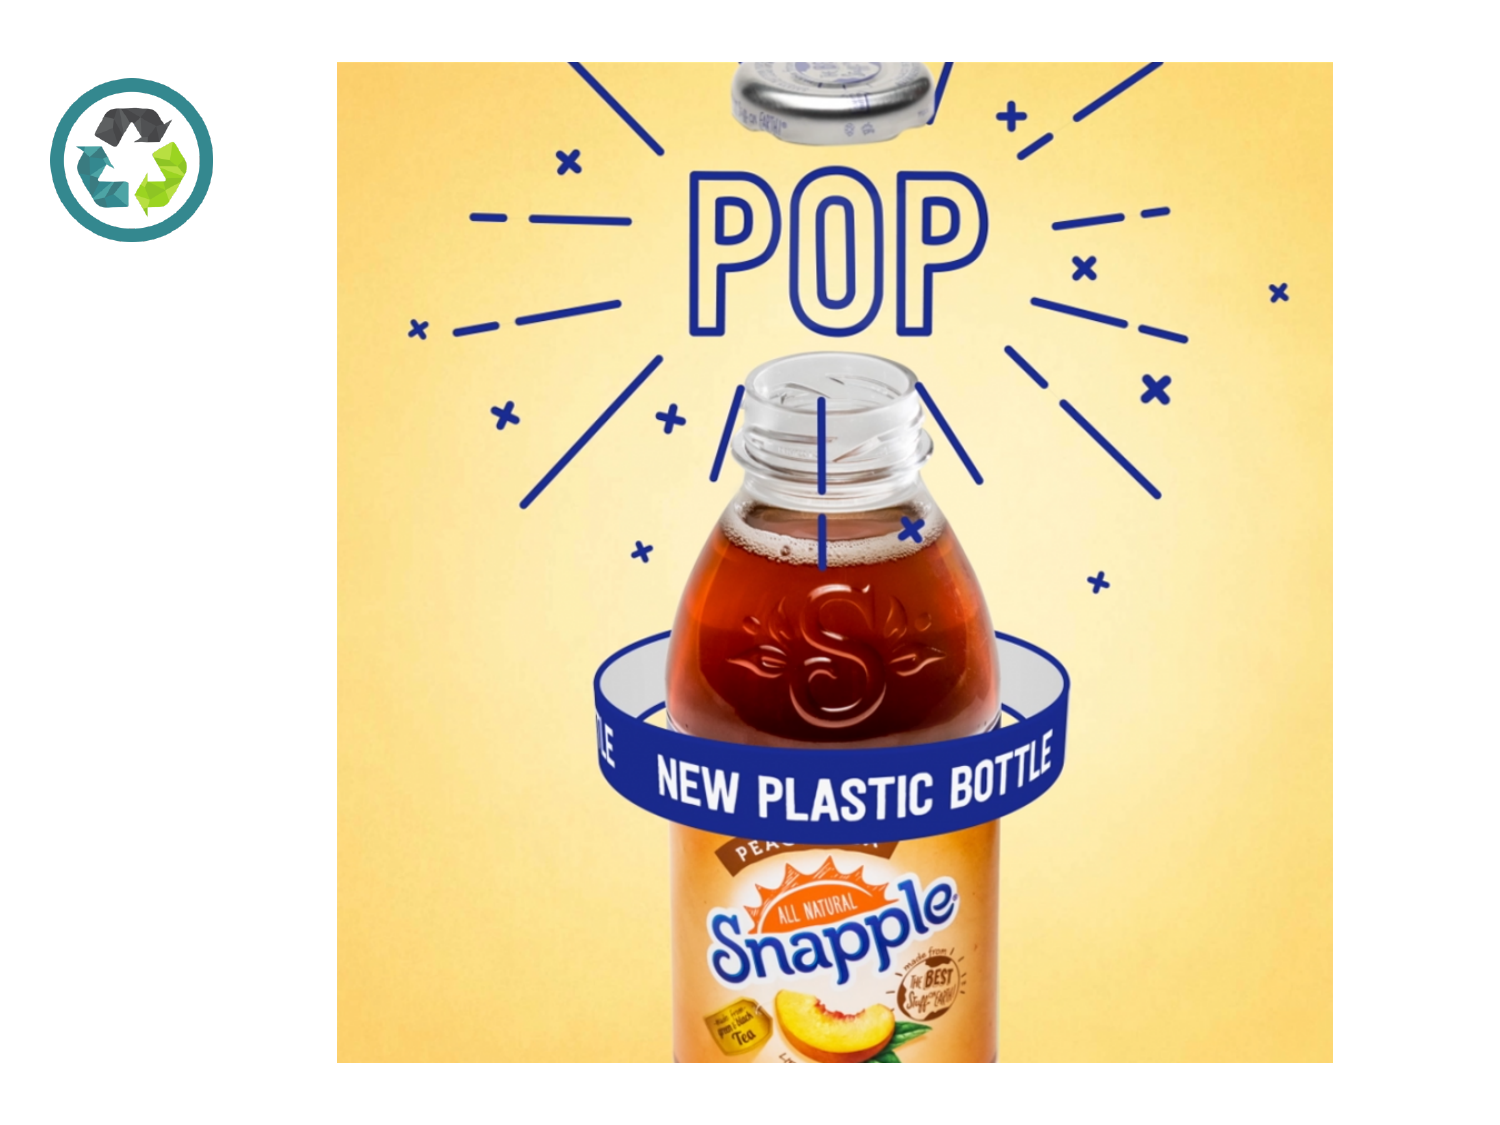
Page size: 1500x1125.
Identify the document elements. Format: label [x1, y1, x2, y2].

picture [337, 62, 1334, 1063]
picture [49, 78, 213, 242]
